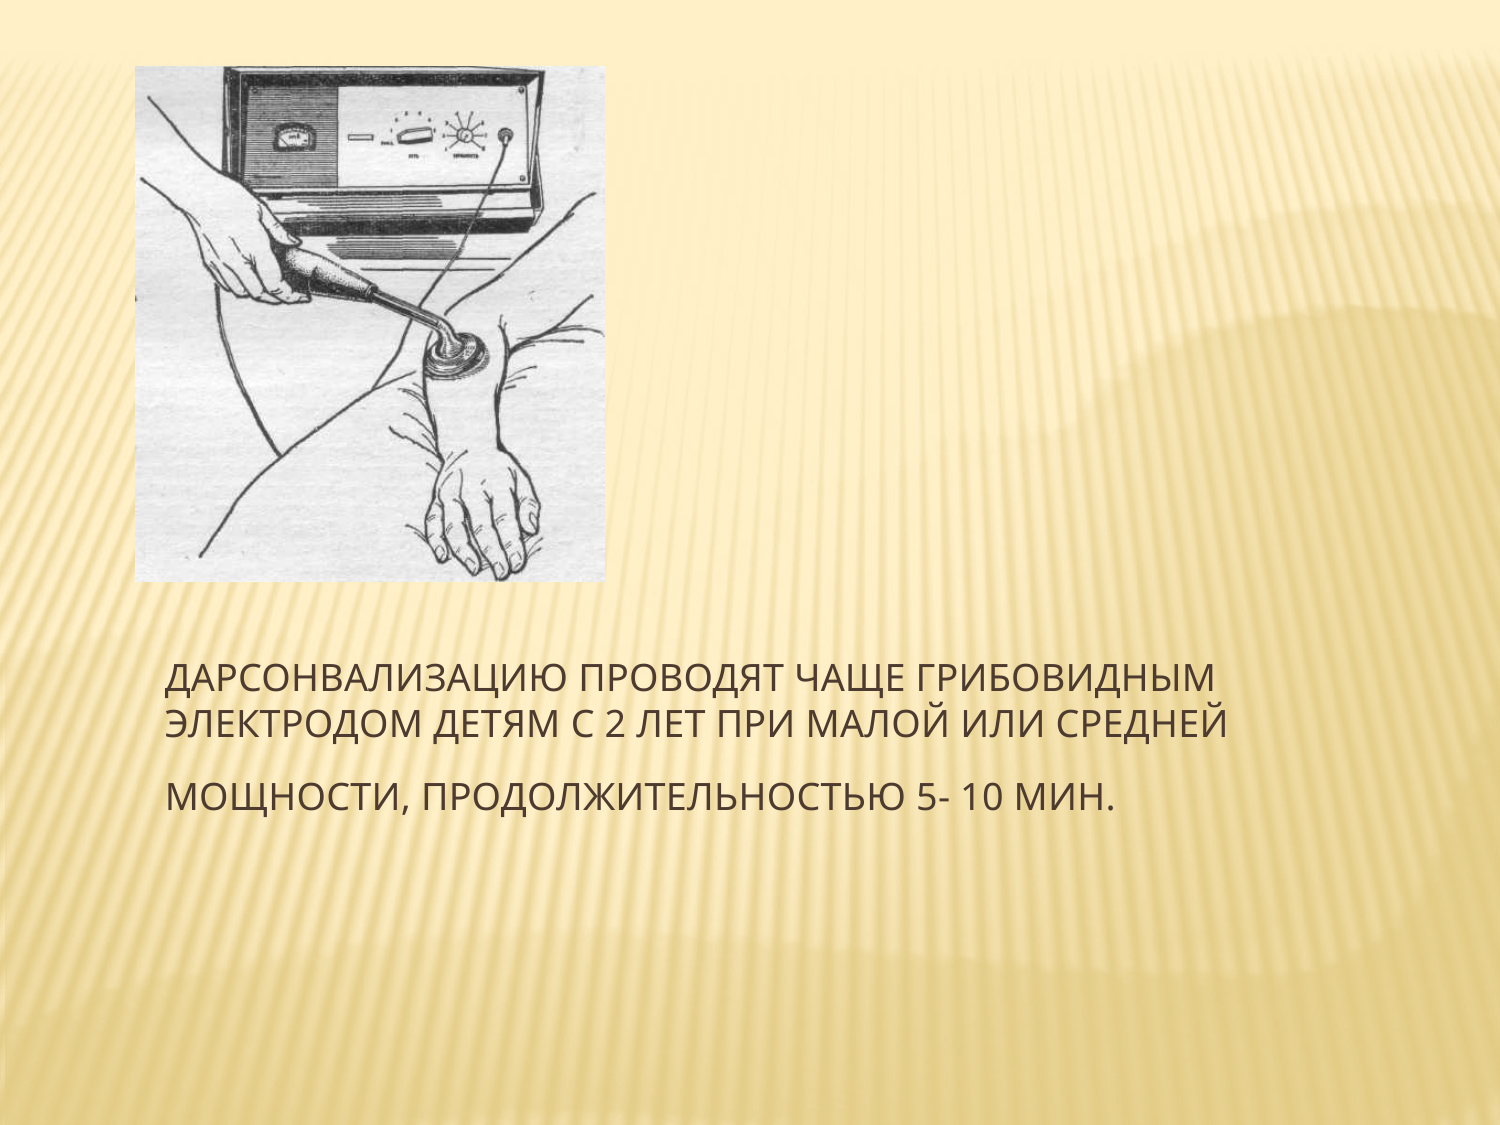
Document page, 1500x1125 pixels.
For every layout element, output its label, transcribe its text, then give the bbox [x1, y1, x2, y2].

title Дарсонвализацию проводят чаще грибовидным электродом детям с 2 лет при малой или средней мощности, продолжительностью 5- 10 мин. [150, 645, 1500, 832]
picture [135, 65, 605, 582]
